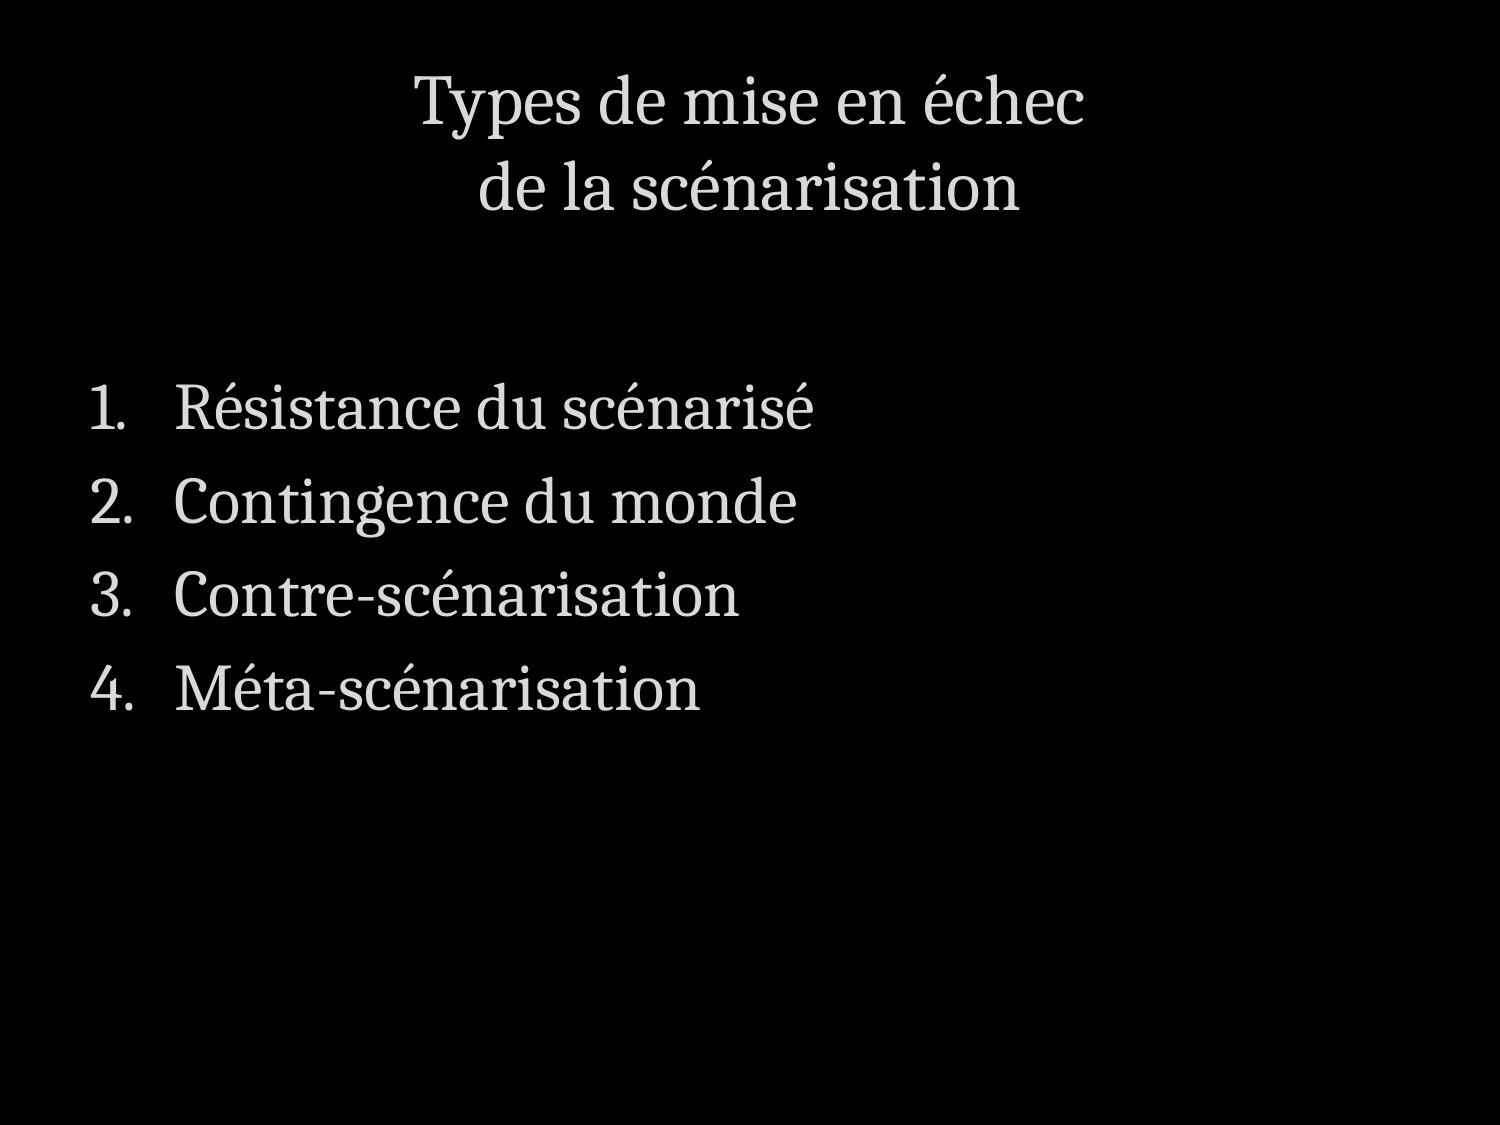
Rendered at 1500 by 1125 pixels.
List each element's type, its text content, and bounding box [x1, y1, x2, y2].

title Types de mise en échec de la scénarisation [75, 45, 1425, 233]
list Résistance du scénarisé Contingence du monde Contre-scénarisation Méta-scénarisation [75, 262, 1425, 1005]
